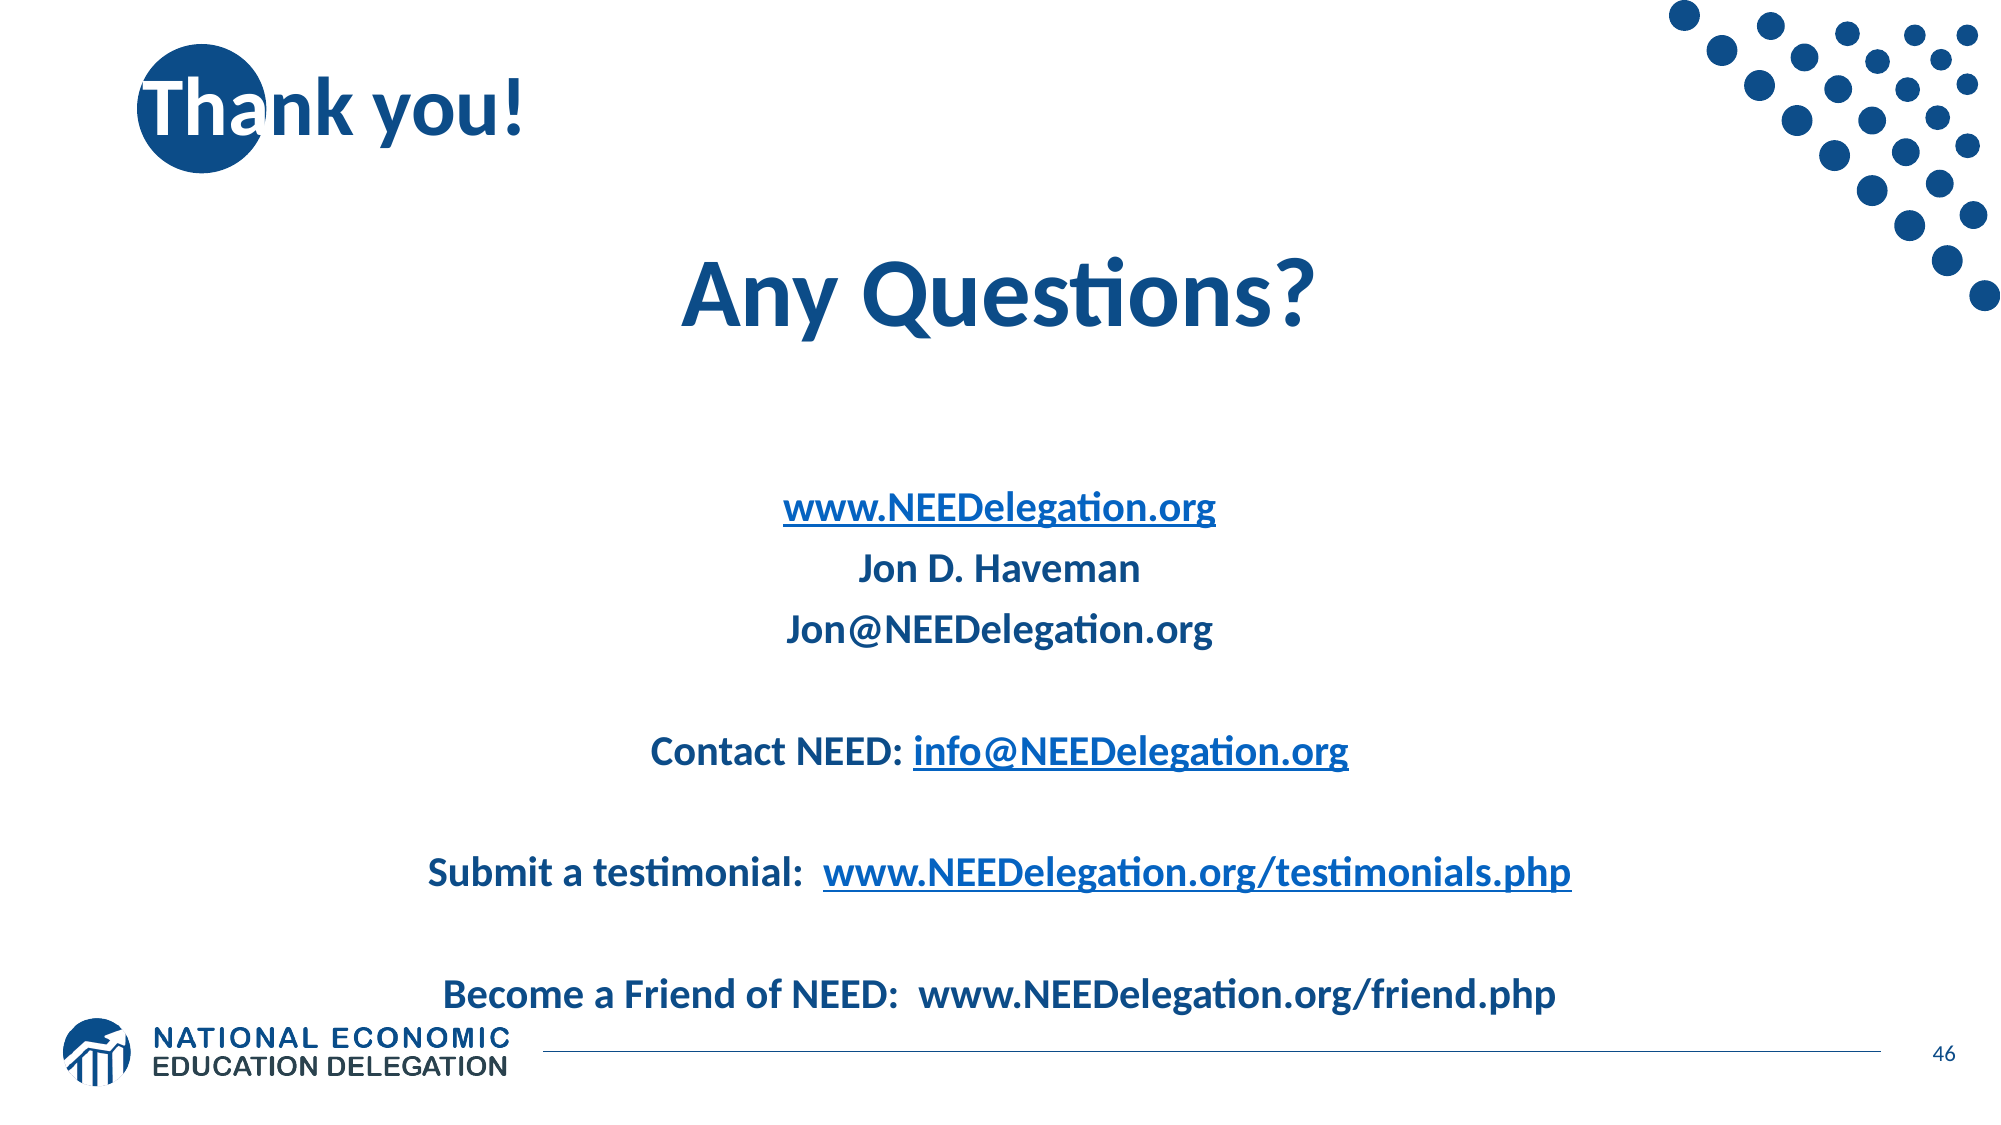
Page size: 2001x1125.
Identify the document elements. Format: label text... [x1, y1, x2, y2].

title Thank you! [108, 0, 1834, 218]
slide_number 46 [1521, 1022, 1972, 1082]
picture [55, 1013, 520, 1091]
list Any Questions? www.NEEDelegation.org Jon D. Haveman Jon@NEEDelegation.org Contact NEED: info@NEEDelegation.org Submit a testimonial: www.NEEDelegation.org/testimonials.php Become a Friend of NEED: www.NEEDelegation.org/friend.php [137, 108, 1863, 1032]
